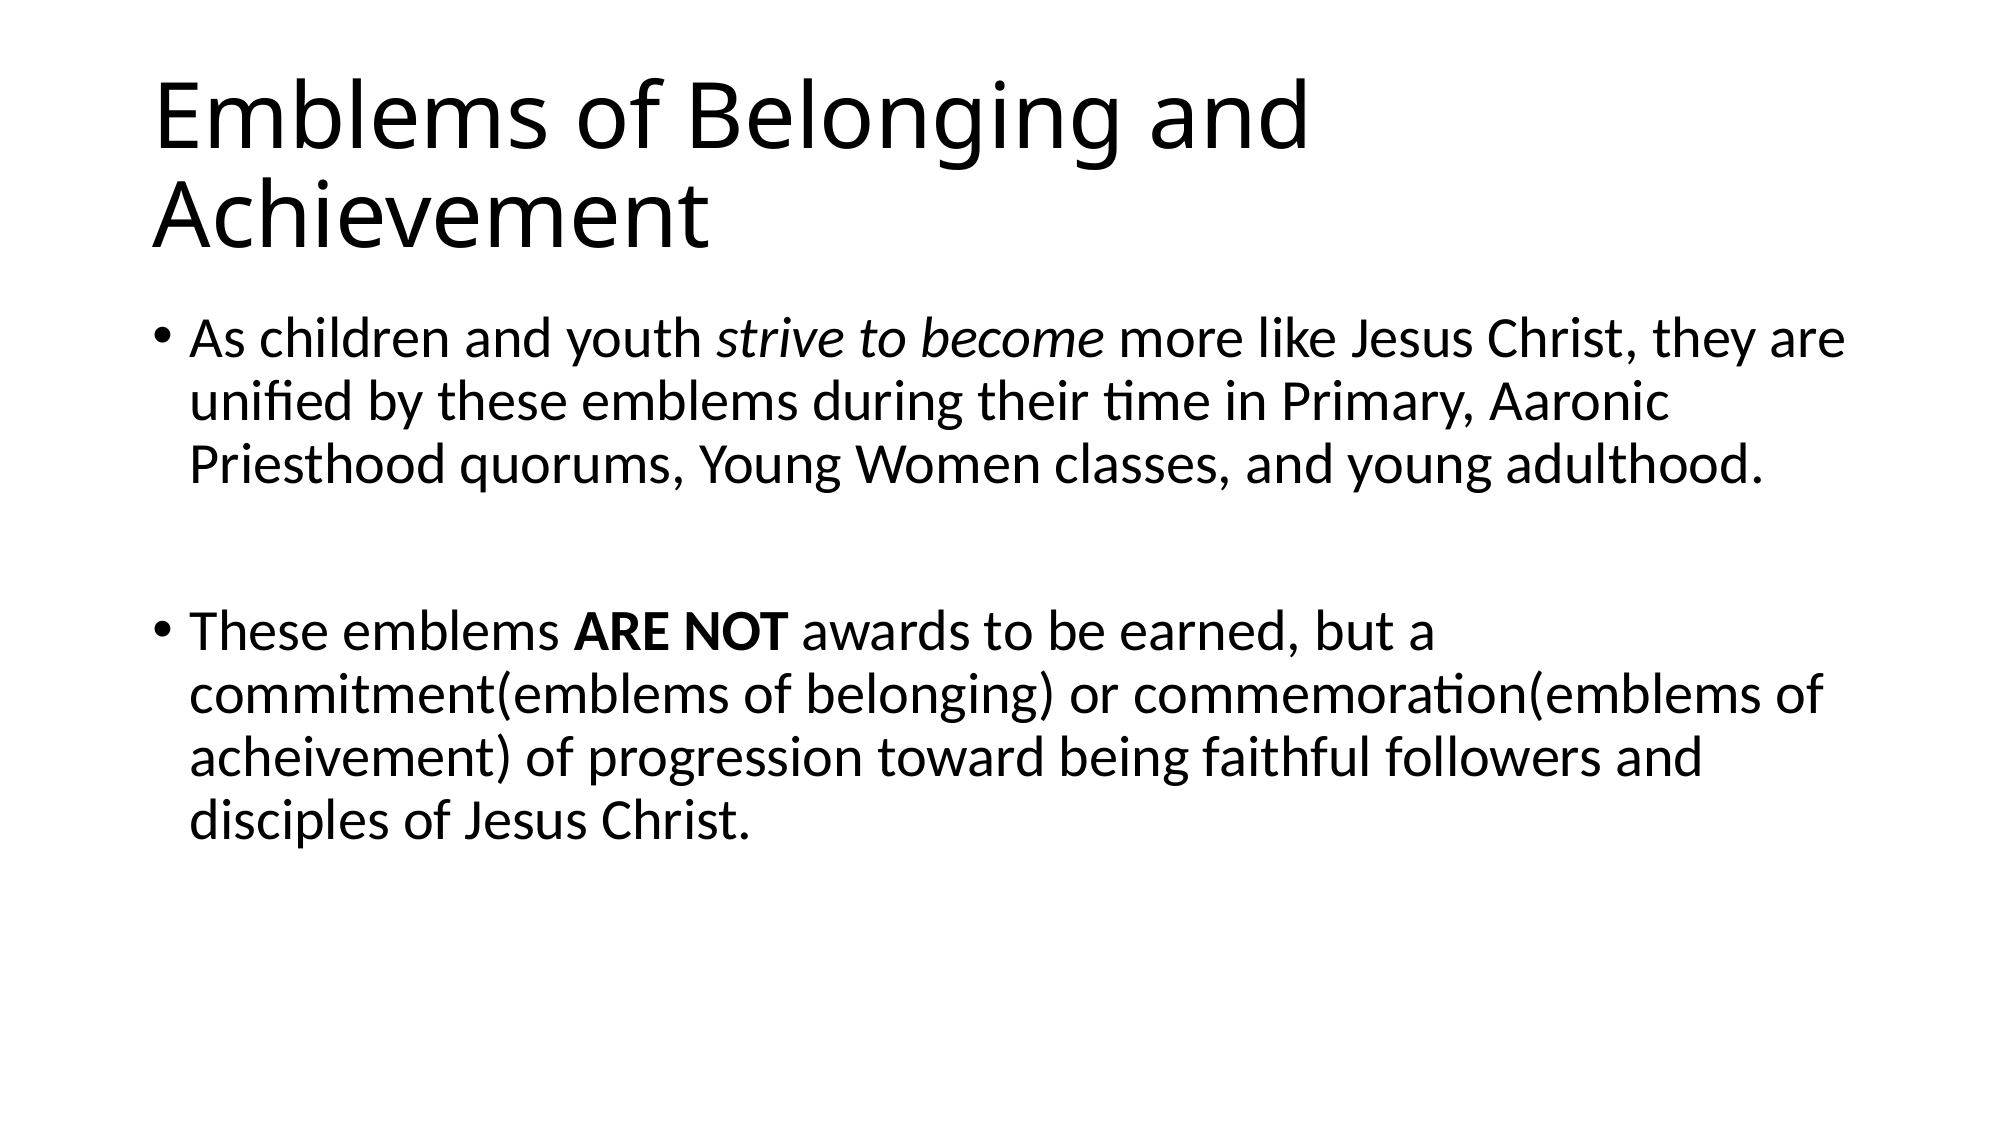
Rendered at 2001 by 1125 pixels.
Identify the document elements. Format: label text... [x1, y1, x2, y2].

title Emblems of Belonging and Achievement [137, 59, 1863, 278]
list As children and youth strive to become more like Jesus Christ, they are unified by these emblems during their time in Primary, Aaronic Priesthood quorums, Young Women classes, and young adulthood. These emblems ARE NOT awards to be earned, but a commitment(emblems of belonging) or commemoration(emblems of acheivement) of progression toward being faithful followers and disciples of Jesus Christ. [137, 299, 1863, 1014]
